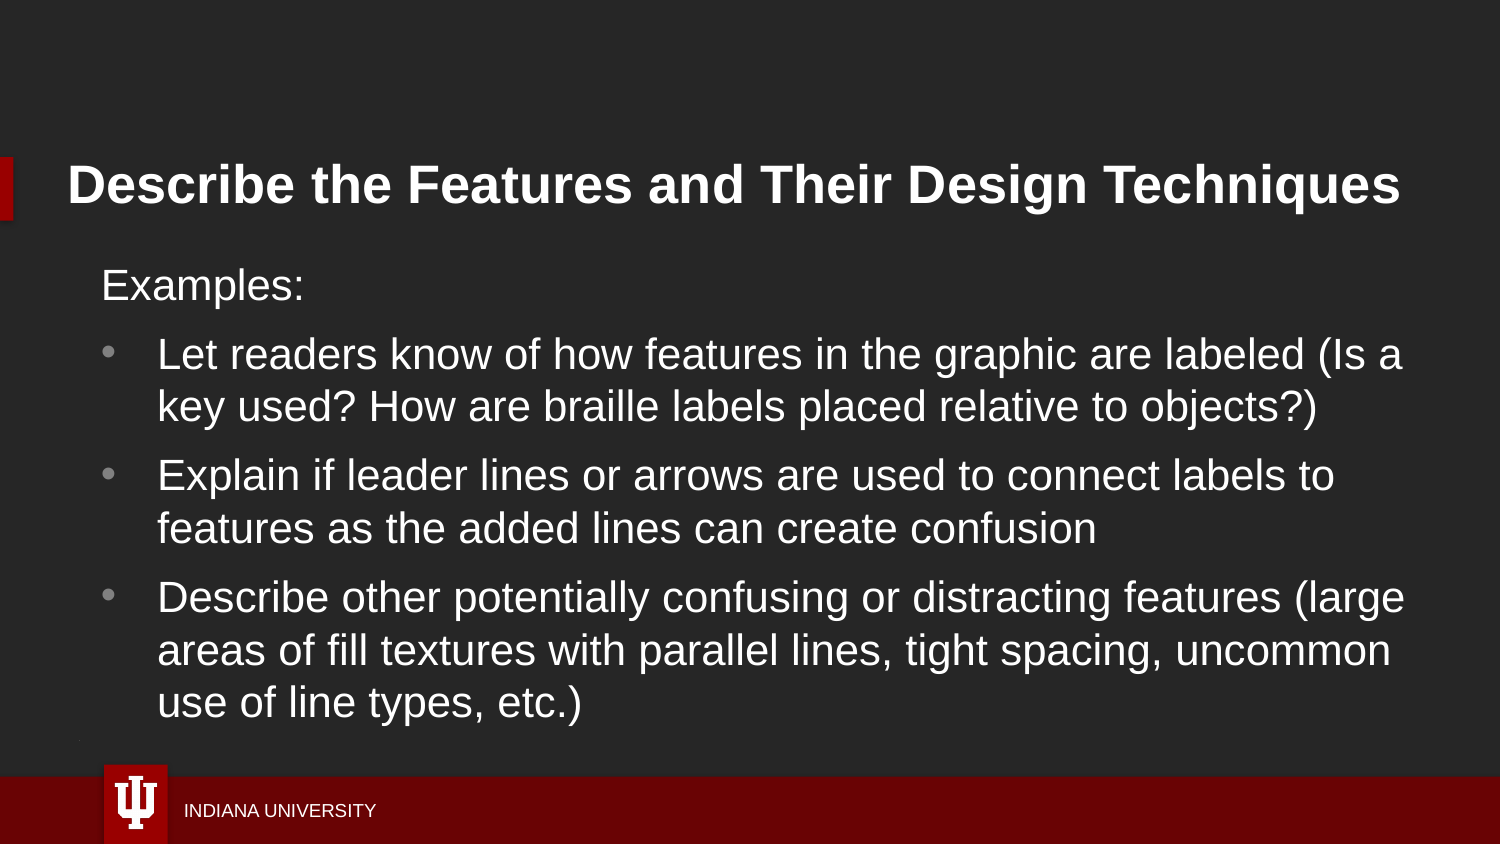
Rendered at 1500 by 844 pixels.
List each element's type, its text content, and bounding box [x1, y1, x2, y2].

picture [79, 740, 192, 844]
title Describe the Features and Their Design Techniques [52, 124, 1500, 240]
subtitle Examples: Let readers know of how features in the graphic are labeled (Is a key used? How are braille labels placed relative to objects?) Explain if leader lines or arrows are used to connect labels to features as the added lines can create confusion Describe other potentially confusing or distracting features (large areas of fill textures with parallel lines, tight spacing, uncommon use of line types, etc.) [85, 248, 1460, 778]
